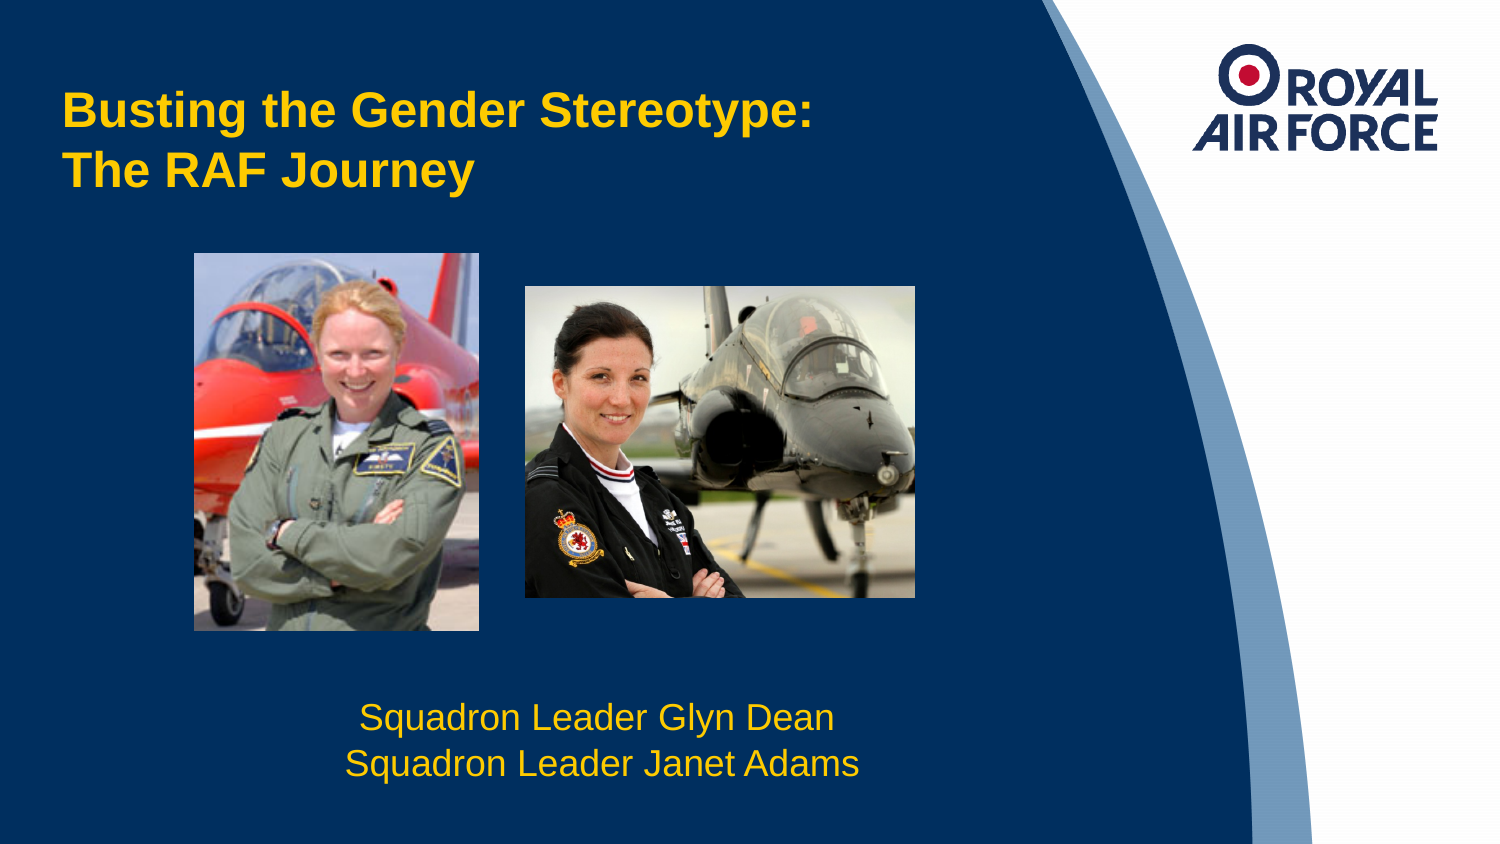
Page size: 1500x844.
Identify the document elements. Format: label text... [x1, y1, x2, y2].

picture [525, 286, 915, 598]
picture [1041, 0, 1500, 844]
text_box Squadron Leader Glyn Dean Squadron Leader Janet Adams [218, 696, 987, 789]
title Busting the Gender Stereotype: The RAF Journey [50, 68, 1164, 206]
picture [194, 253, 479, 632]
